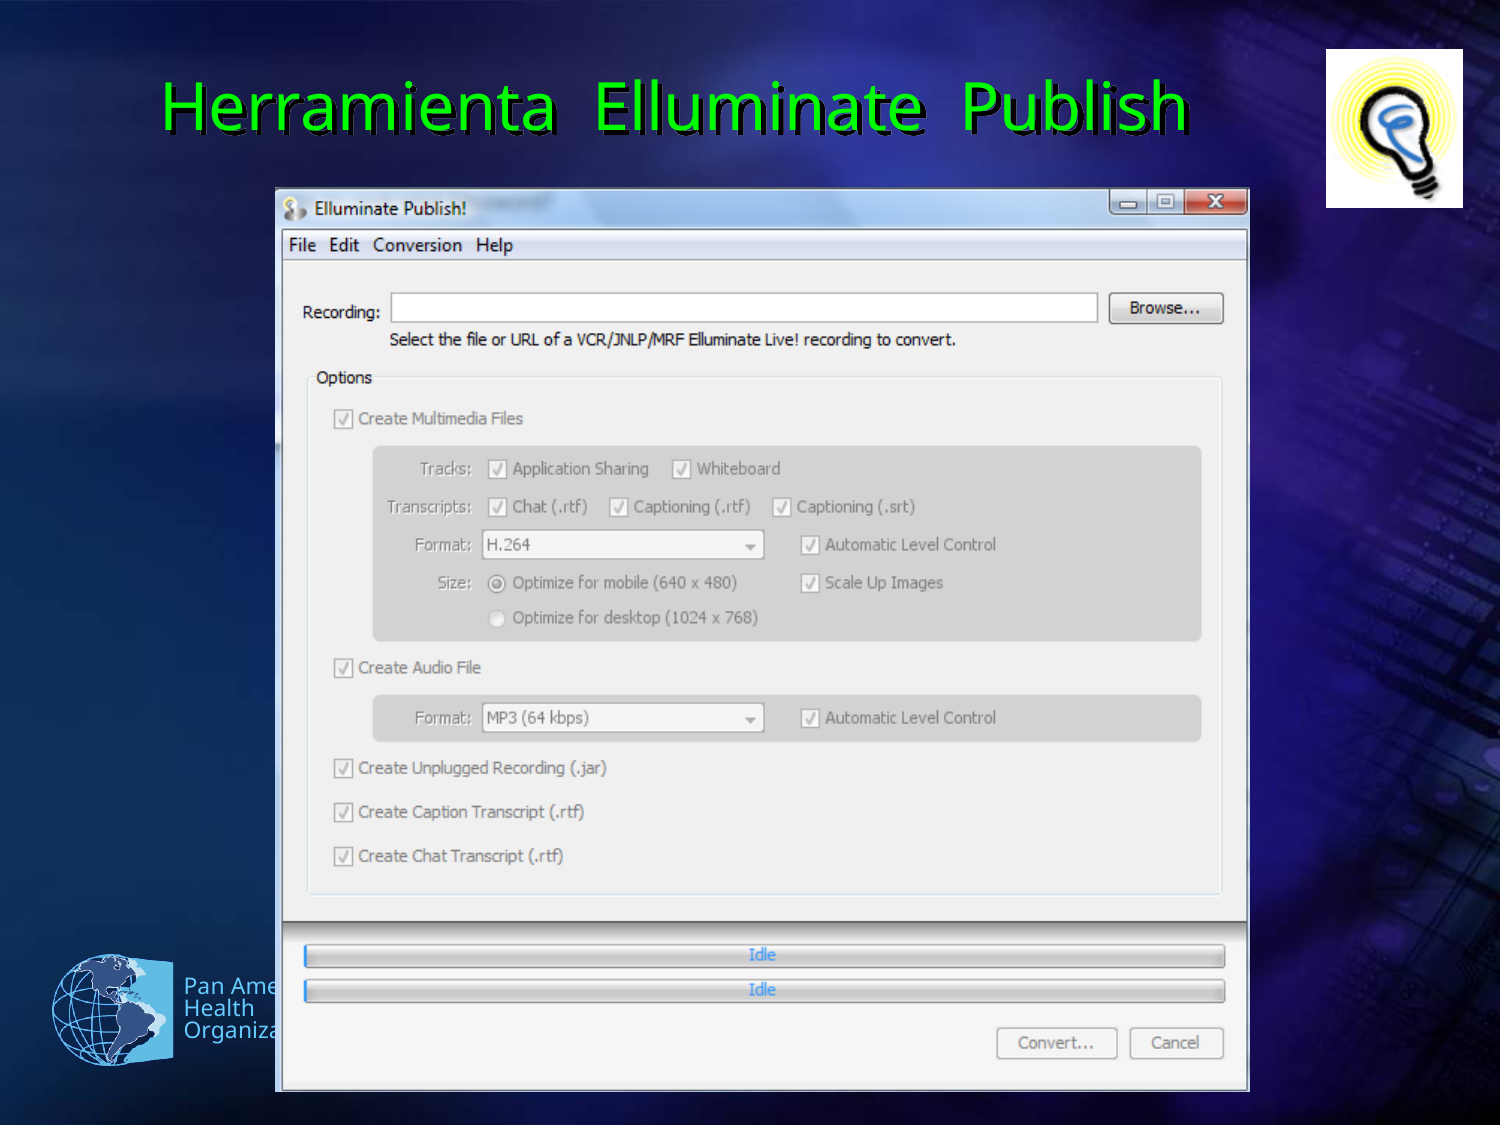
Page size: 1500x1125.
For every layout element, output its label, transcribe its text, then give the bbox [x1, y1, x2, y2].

title Herramienta Elluminate Publish [0, 28, 1388, 180]
picture [0, 0, 1500, 1125]
